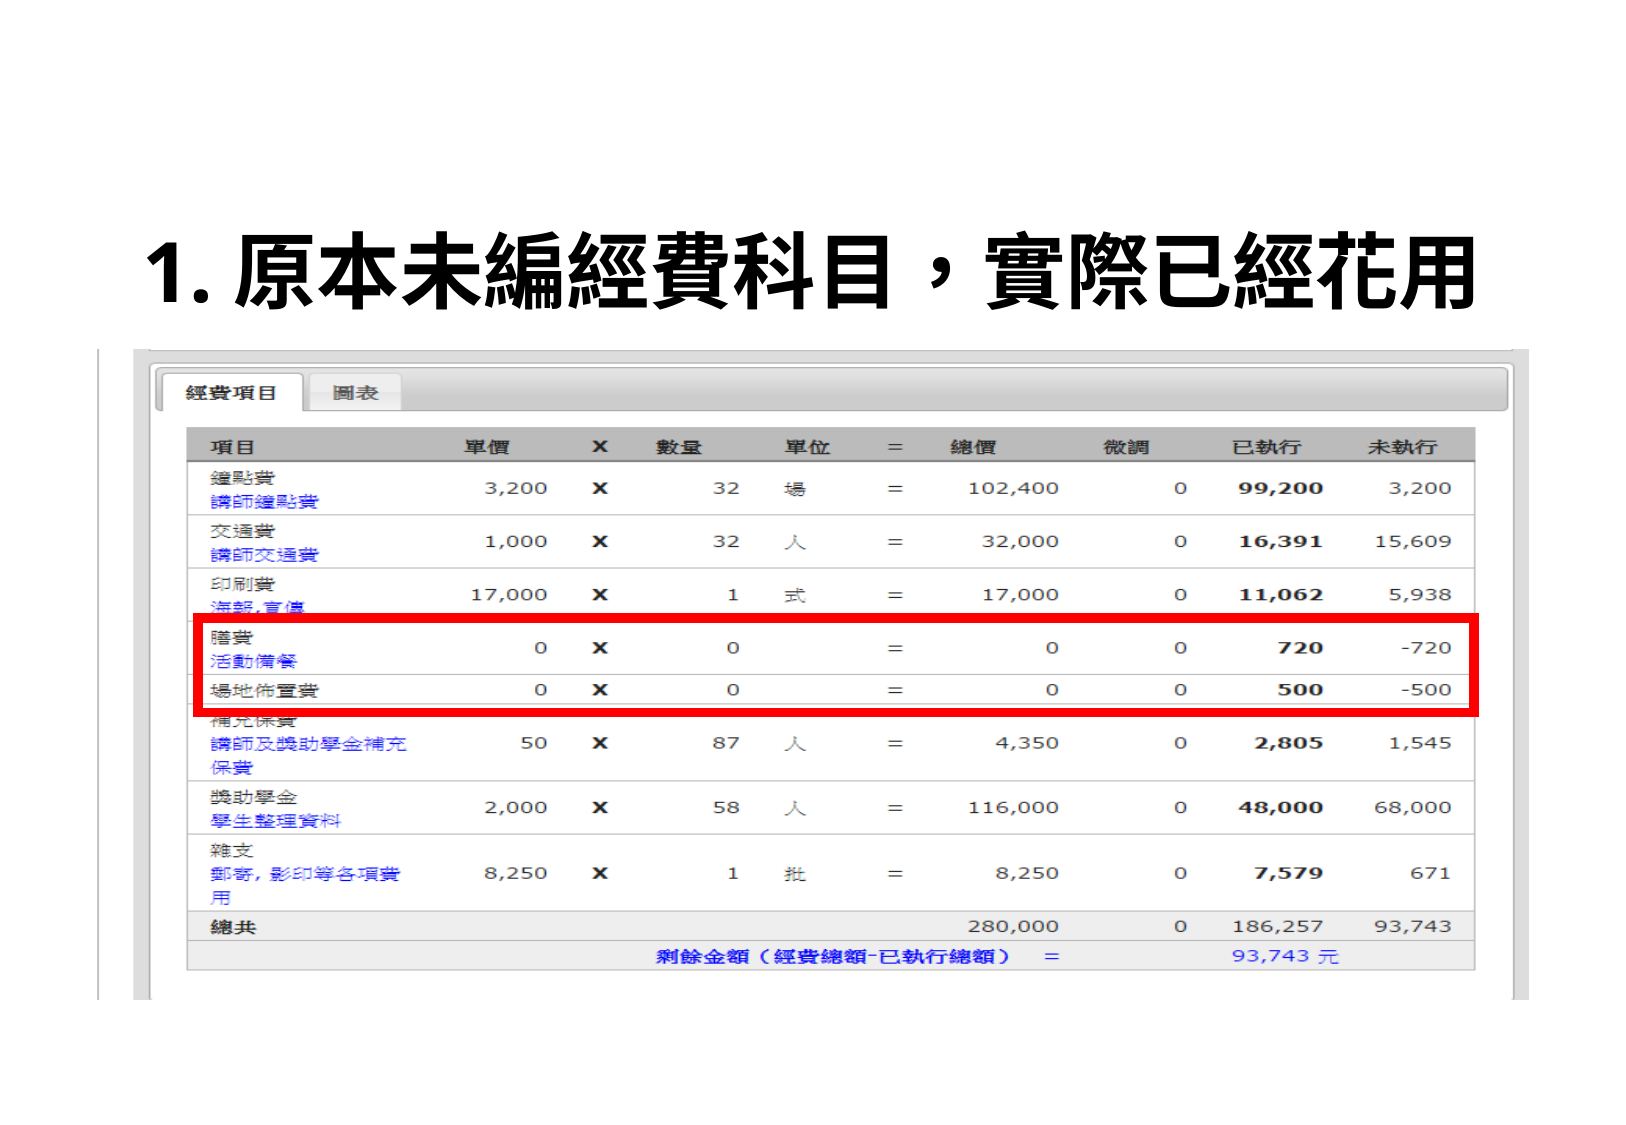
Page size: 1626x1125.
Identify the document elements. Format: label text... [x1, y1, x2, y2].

title 1.原本未編經費科目，實際已經花用 [121, 87, 1504, 329]
picture [96, 349, 1529, 1000]
